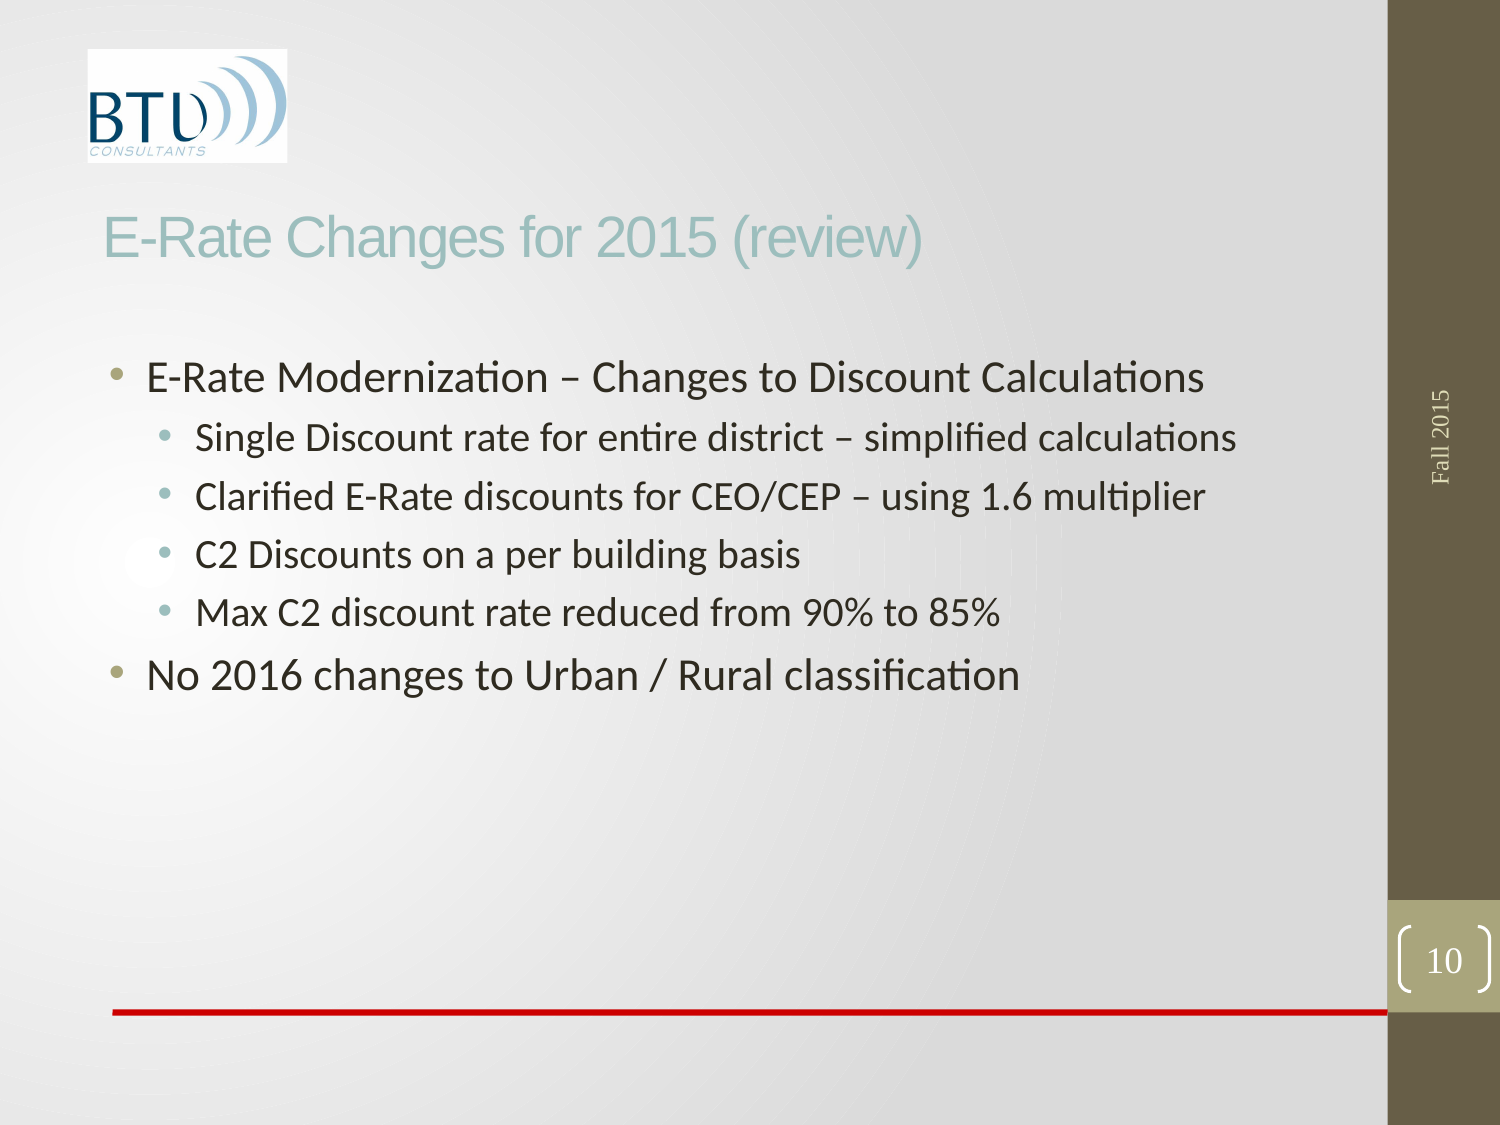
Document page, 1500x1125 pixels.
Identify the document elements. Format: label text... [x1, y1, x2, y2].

slide_number Fall 2015 [1408, 100, 1469, 501]
slide_number 10 [1397, 924, 1492, 994]
title E-Rate Changes for 2015 (review) [87, 174, 1338, 293]
list E-Rate Modernization – Changes to Discount Calculations Single Discount rate for entire district – simplified calculations Clarified E-Rate discounts for CEO/CEP – using 1.6 multiplier C2 Discounts on a per building basis Max C2 discount rate reduced from 90% to 85% No 2016 changes to Urban / Rural classification [75, 275, 1325, 963]
